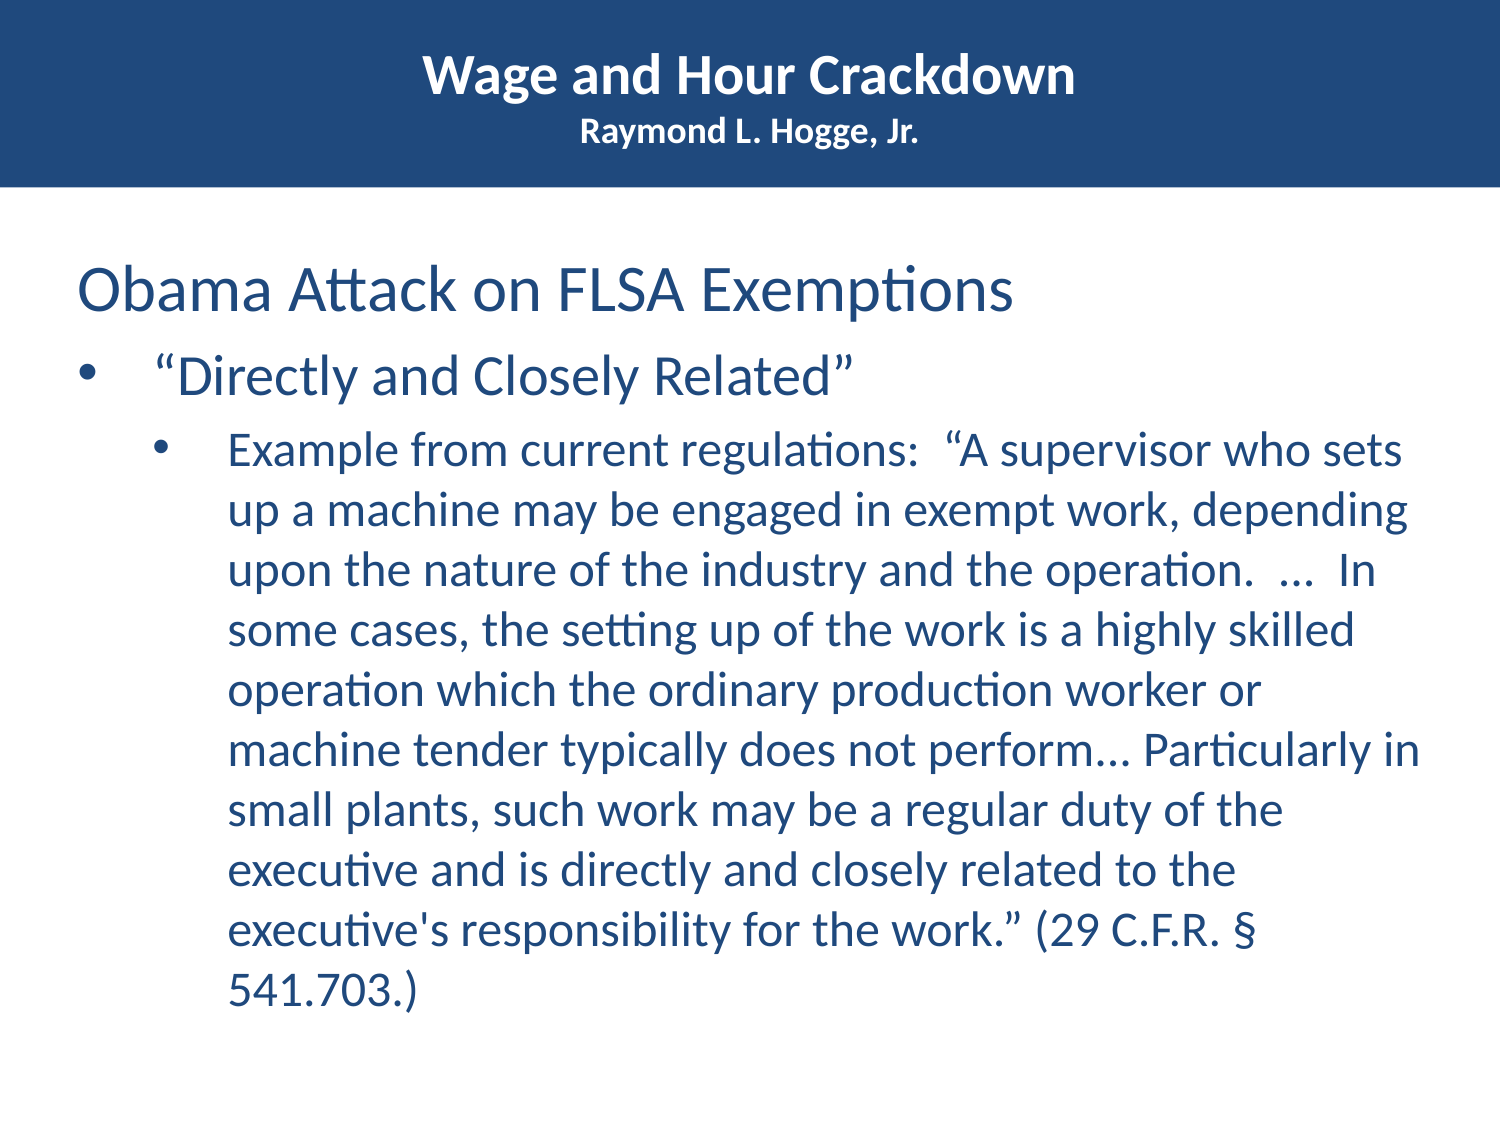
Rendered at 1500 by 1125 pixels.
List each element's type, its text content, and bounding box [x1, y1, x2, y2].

subtitle Obama Attack on FLSA Exemptions “Directly and Closely Related” Example from current regulations: “A supervisor who sets up a machine may be engaged in exempt work, depending upon the nature of the industry and the operation. ... In some cases, the setting up of the work is a highly skilled operation which the ordinary production worker or machine tender typically does not perform... Particularly in small plants, such work may be a regular duty of the executive and is directly and closely related to the executive's responsibility for the work.” (29 C.F.R. § 541.703.) [62, 237, 1438, 1075]
title Wage and Hour Crackdown Raymond L. Hogge, Jr. [0, 0, 1500, 188]
